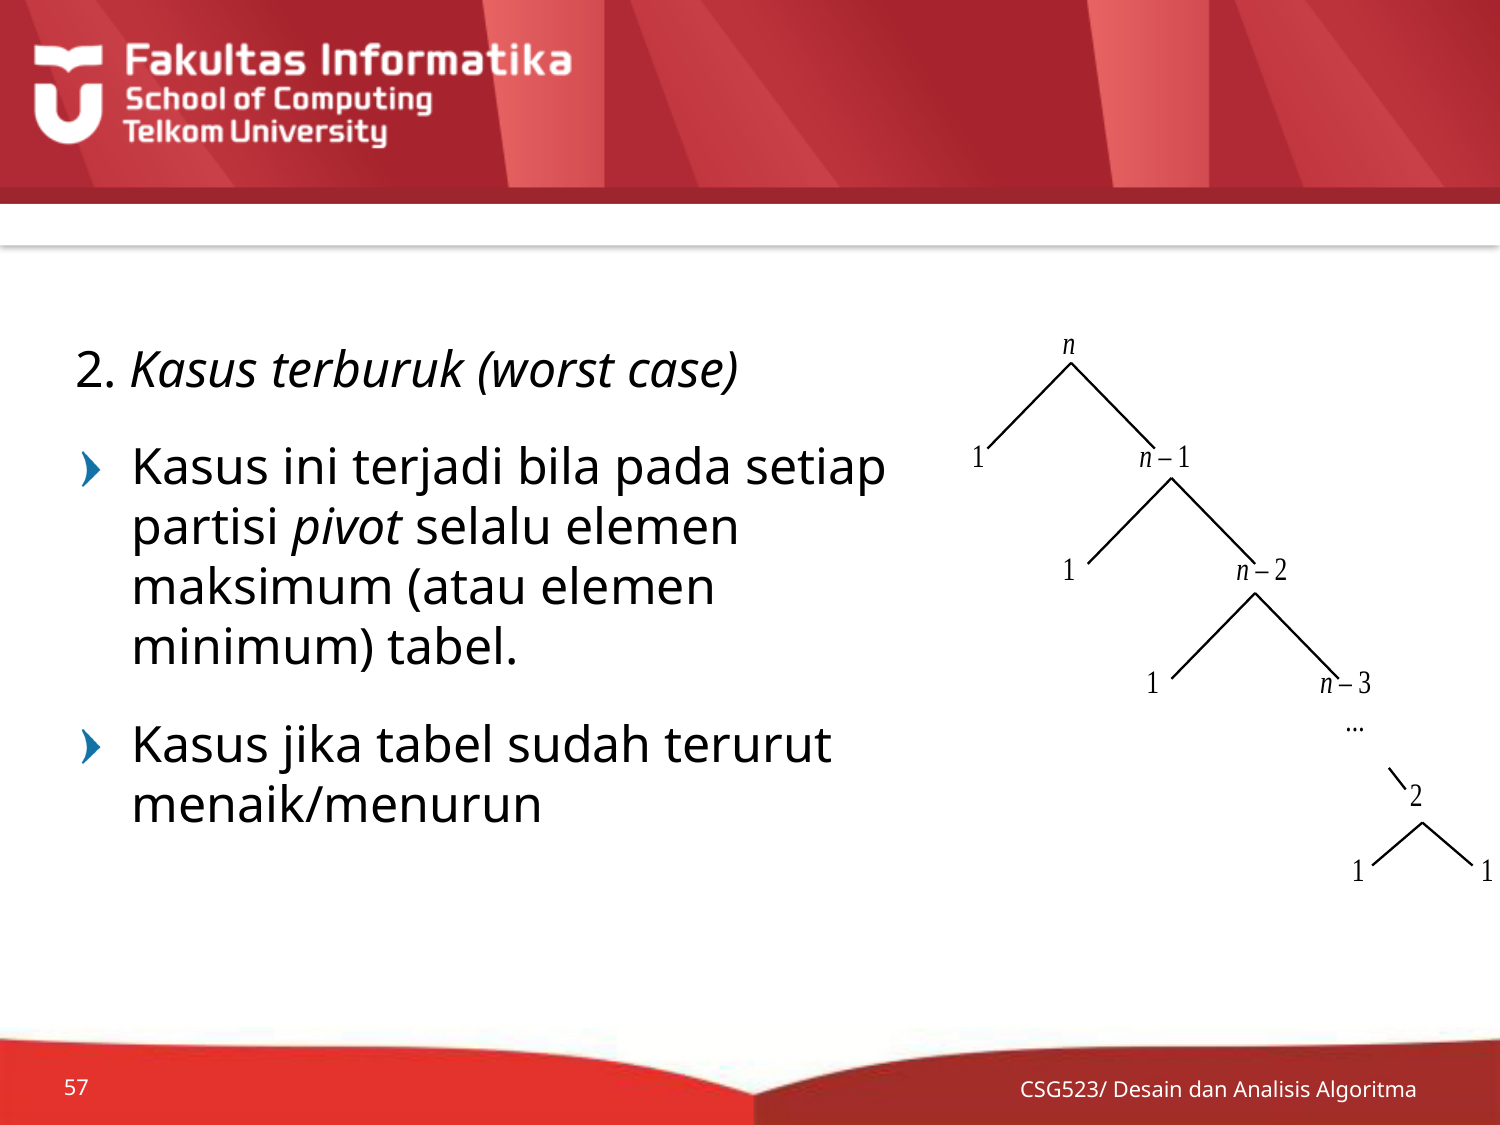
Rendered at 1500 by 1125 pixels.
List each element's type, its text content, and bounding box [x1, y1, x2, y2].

slide_number 57 [63, 1058, 123, 1119]
list 2. Kasus terburuk (worst case) Kasus ini terjadi bila pada setiap partisi pivot selalu elemen maksimum (atau elemen minimum) tabel. Kasus jika tabel sudah terurut menaik/menurun [60, 329, 963, 990]
list CSG523/ Desain dan Analisis Algoritma [888, 1058, 1433, 1119]
picture [0, 1024, 1500, 1125]
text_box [811, 324, 1500, 944]
picture [75, 440, 104, 489]
picture [75, 718, 104, 766]
picture [0, 0, 1500, 203]
